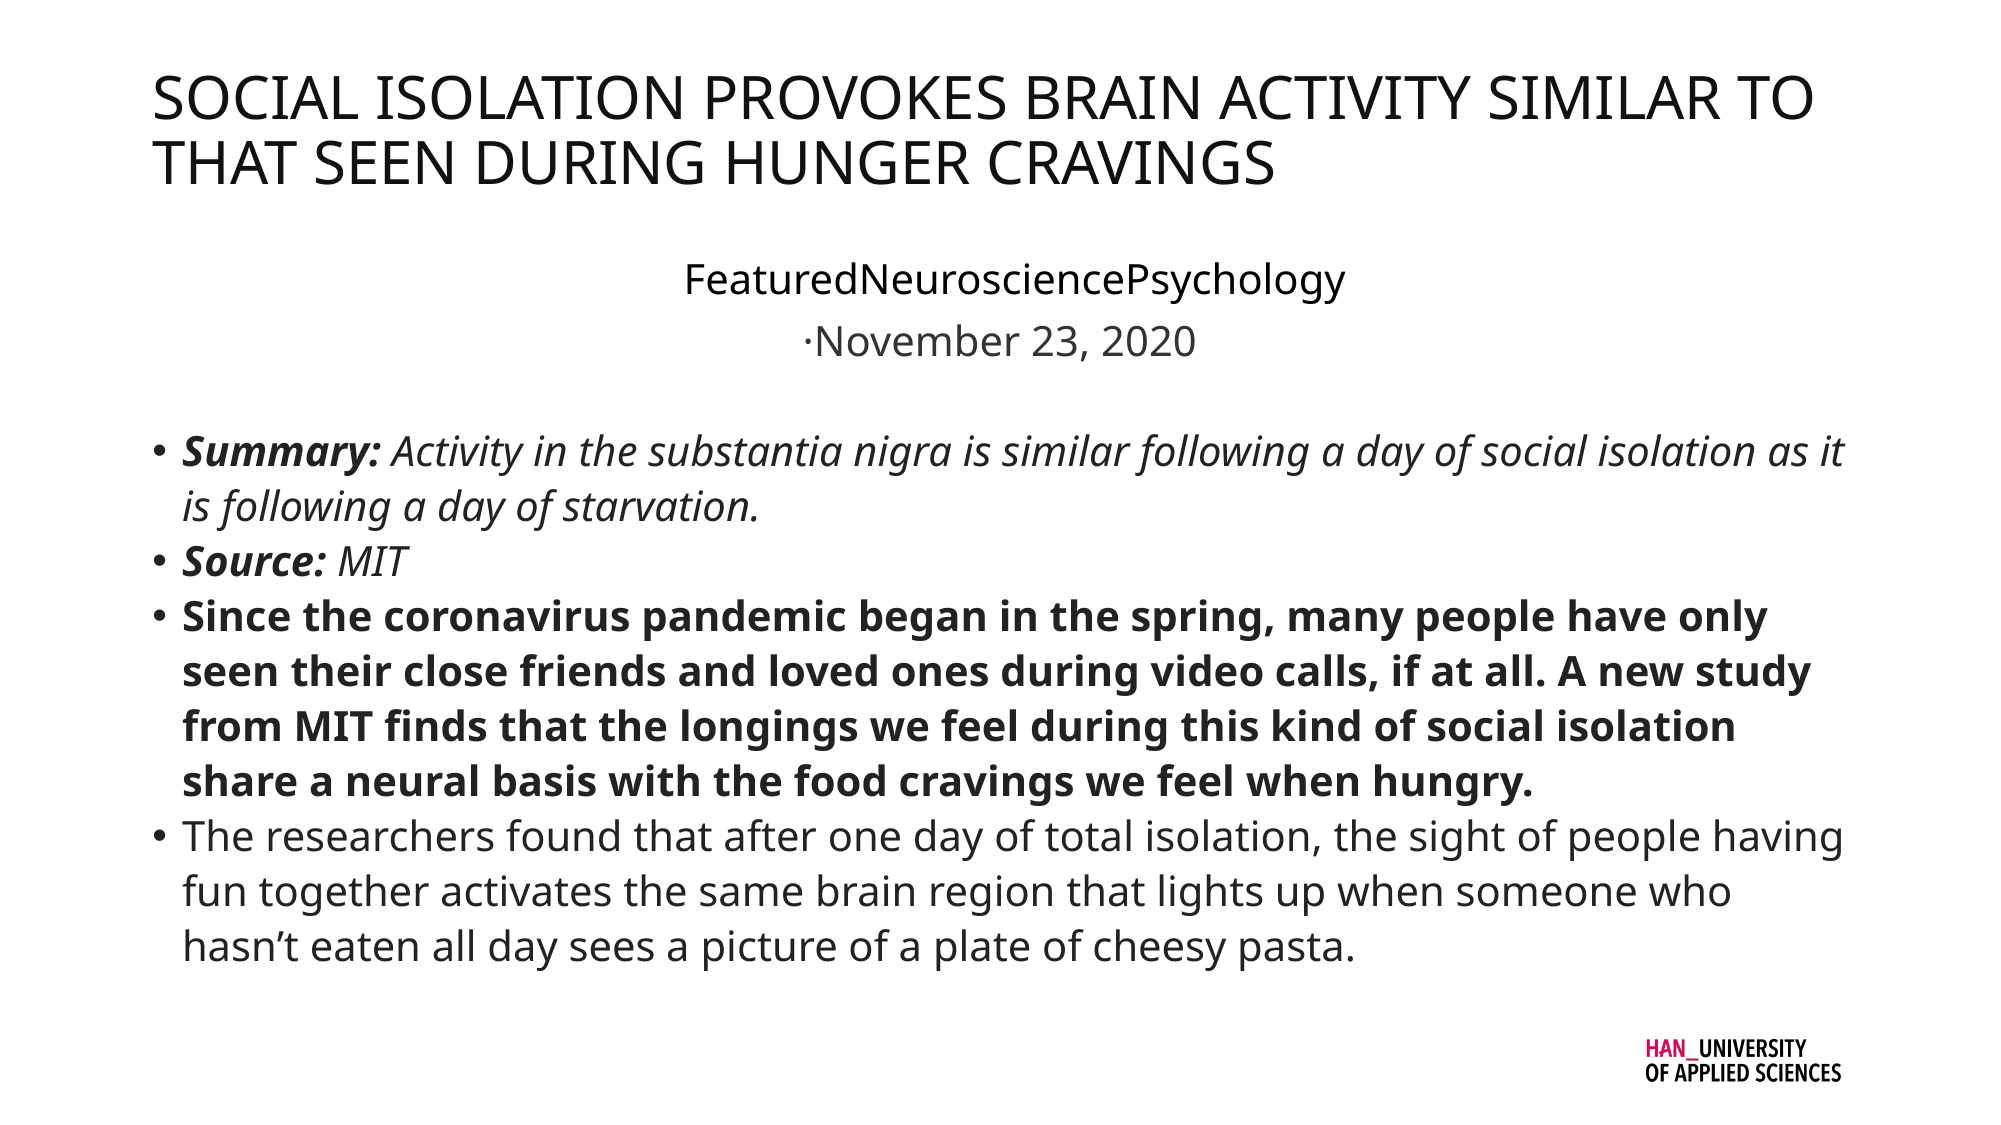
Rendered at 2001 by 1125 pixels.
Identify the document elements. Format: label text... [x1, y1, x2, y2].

list FeaturedNeurosciencePsychology ·November 23, 2020 Summary: Activity in the substantia nigra is similar following a day of social isolation as it is following a day of starvation. Source: MIT Since the coronavirus pandemic began in the spring, many people have only seen their close friends and loved ones during video calls, if at all. A new study from MIT finds that the longings we feel during this kind of social isolation share a neural basis with the food cravings we feel when hungry. The researchers found that after one day of total isolation, the sight of people having fun together activates the same brain region that lights up when someone who hasn’t eaten all day sees a picture of a plate of cheesy pasta. [137, 239, 1863, 1013]
picture [1640, 1021, 1864, 1119]
title Social Isolation Provokes Brain Activity Similar to That Seen During Hunger Cravings [137, 59, 1863, 239]
